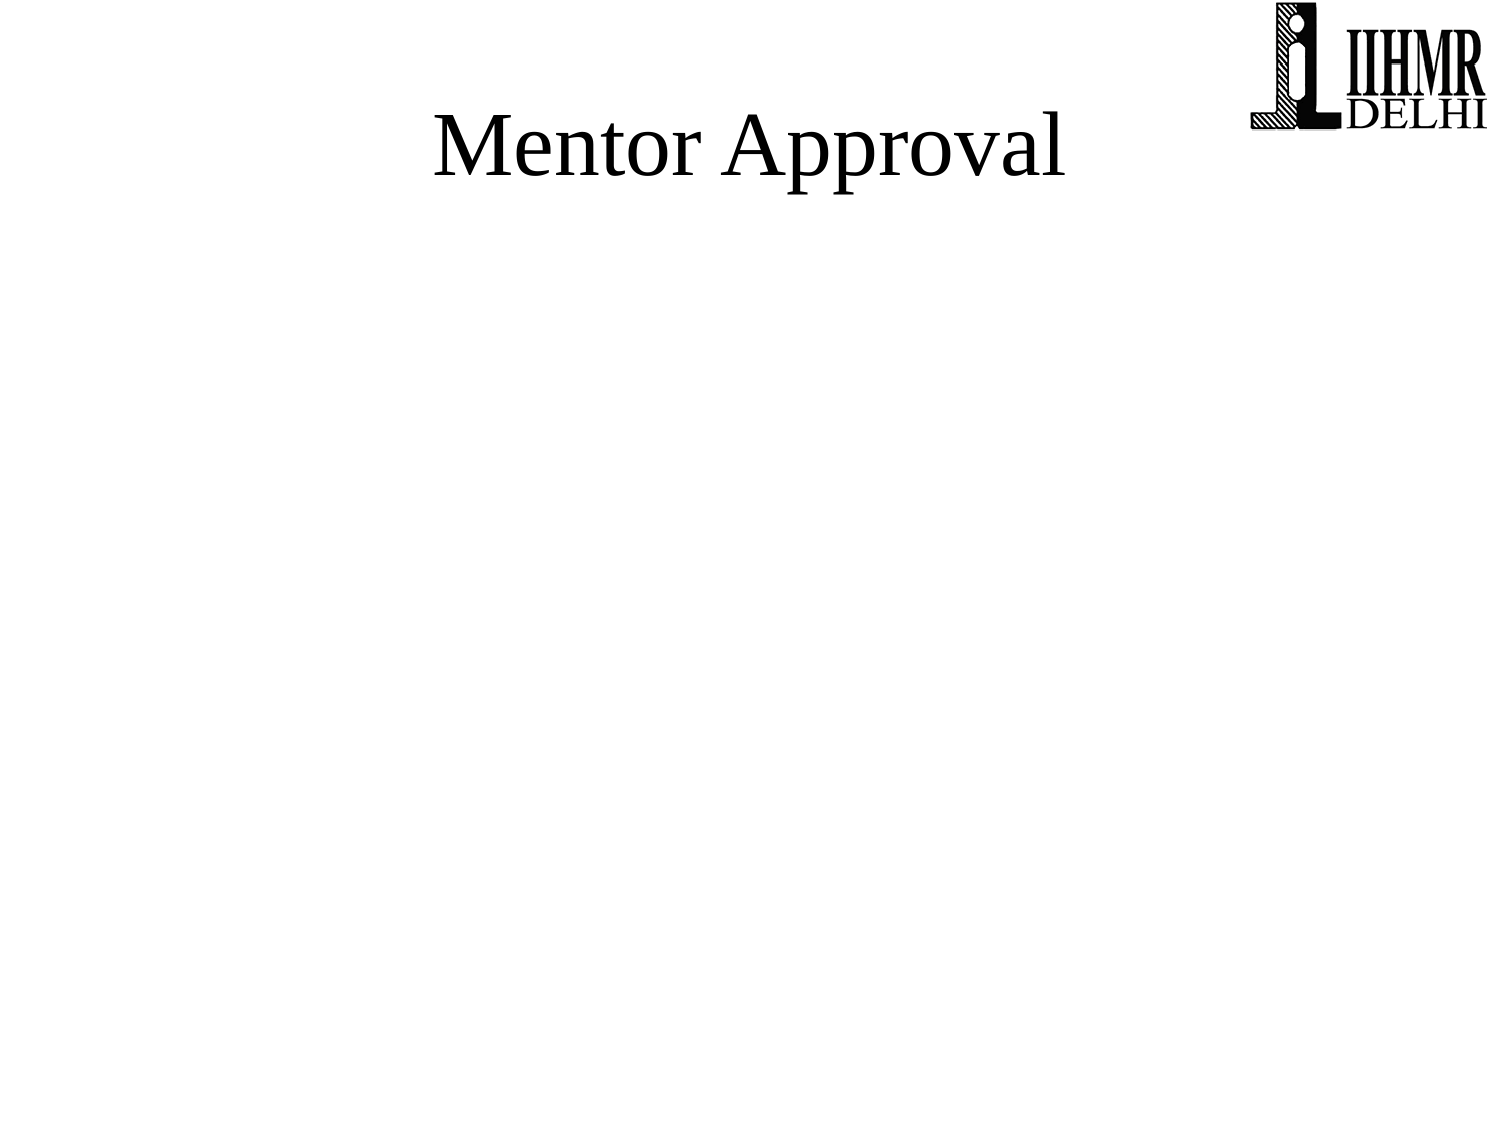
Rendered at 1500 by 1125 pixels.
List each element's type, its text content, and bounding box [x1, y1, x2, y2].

title Mentor Approval [75, 45, 1425, 233]
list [1250, 0, 1500, 131]
